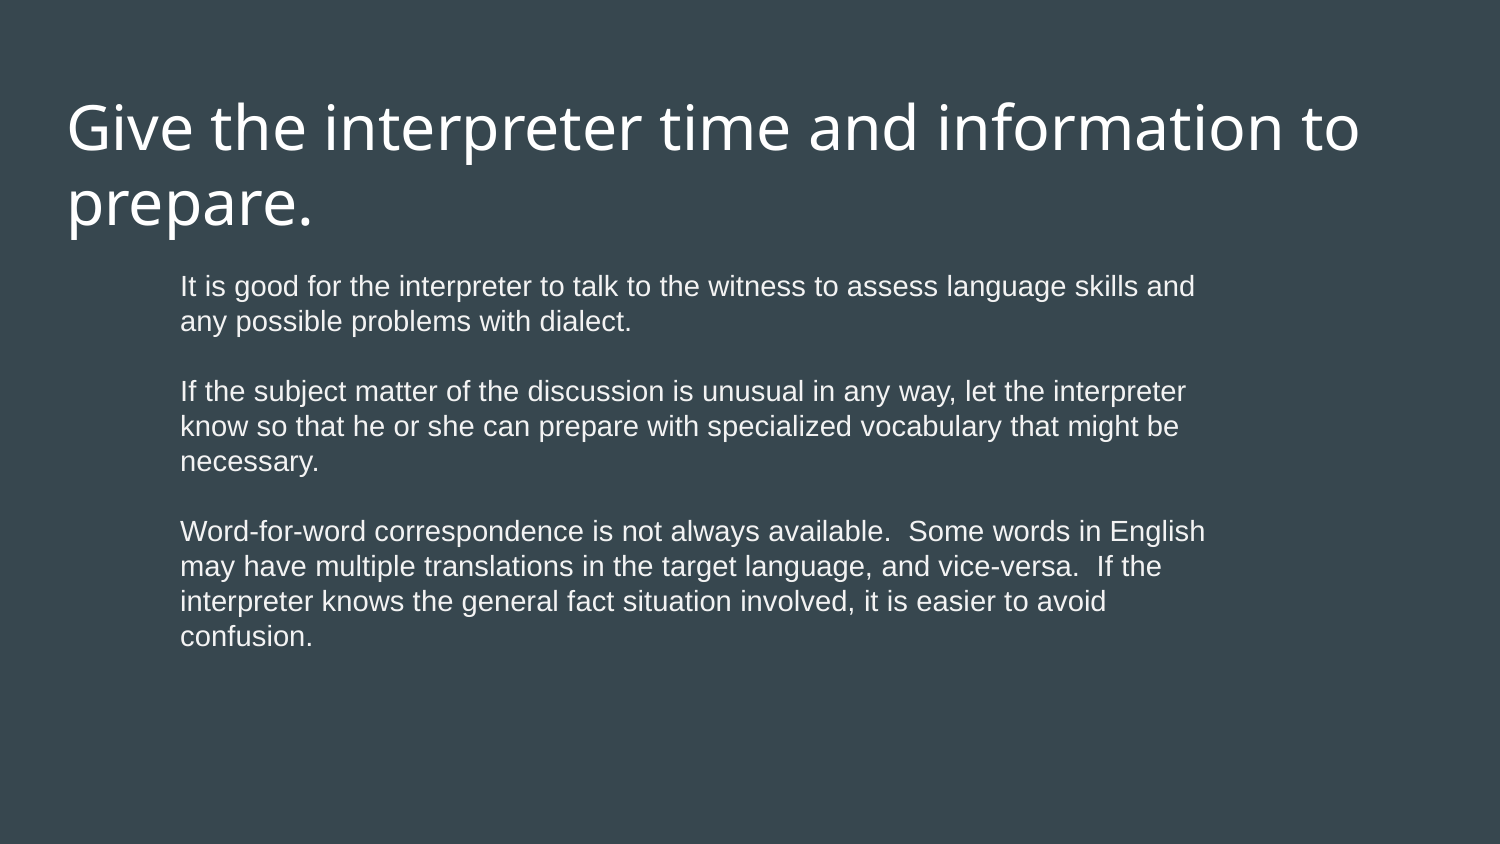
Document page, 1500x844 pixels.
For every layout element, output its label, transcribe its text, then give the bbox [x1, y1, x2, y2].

title Give the interpreter time and information to prepare. [51, 72, 1449, 167]
text_box It is good for the interpreter to talk to the witness to assess language skills and any possible problems with dialect. If the subject matter of the discussion is unusual in any way, let the interpreter know so that he or she can prepare with specialized vocabulary that might be necessary. Word-for-word correspondence is not always available. Some words in English may have multiple translations in the target language, and vice-versa. If the interpreter knows the general fact situation involved, it is easier to avoid confusion. [165, 252, 1248, 707]
